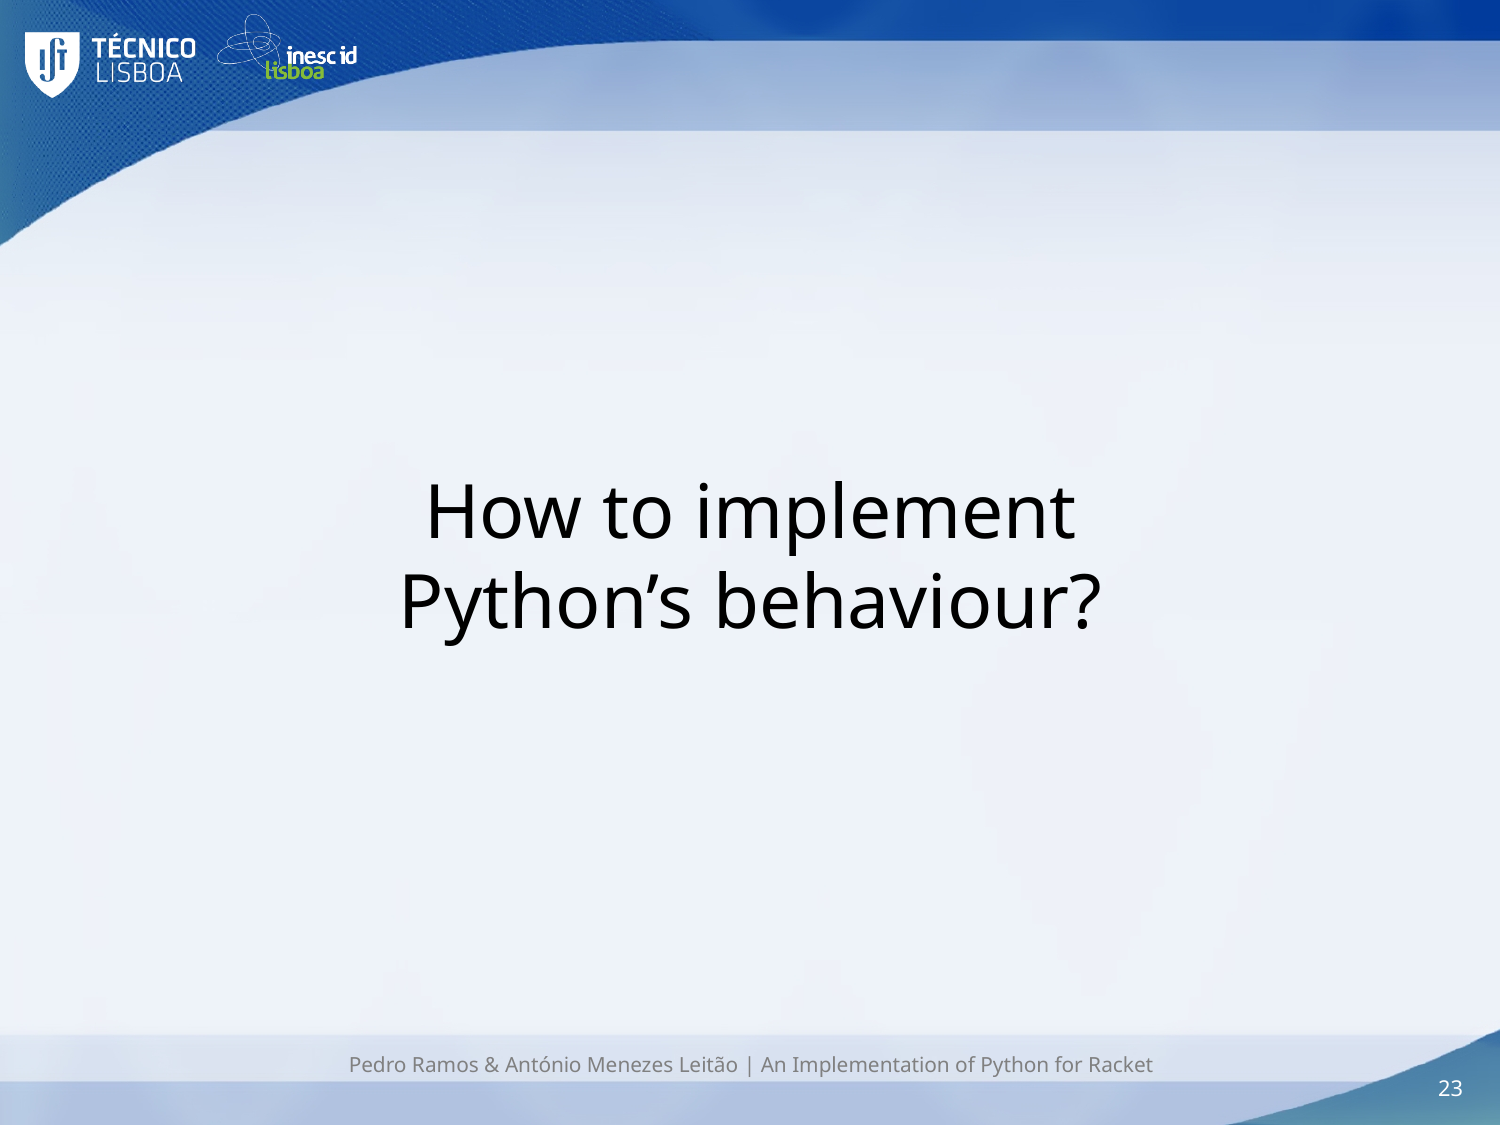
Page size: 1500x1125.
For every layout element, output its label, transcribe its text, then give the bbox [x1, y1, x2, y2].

picture [0, 0, 1500, 1125]
title How to implement Python’s behaviour? [113, 432, 1389, 674]
slide_number 23 [1128, 1059, 1478, 1119]
text_box Pedro Ramos & António Menezes Leitão | An Implementation of Python for Racket [147, 1033, 1355, 1094]
